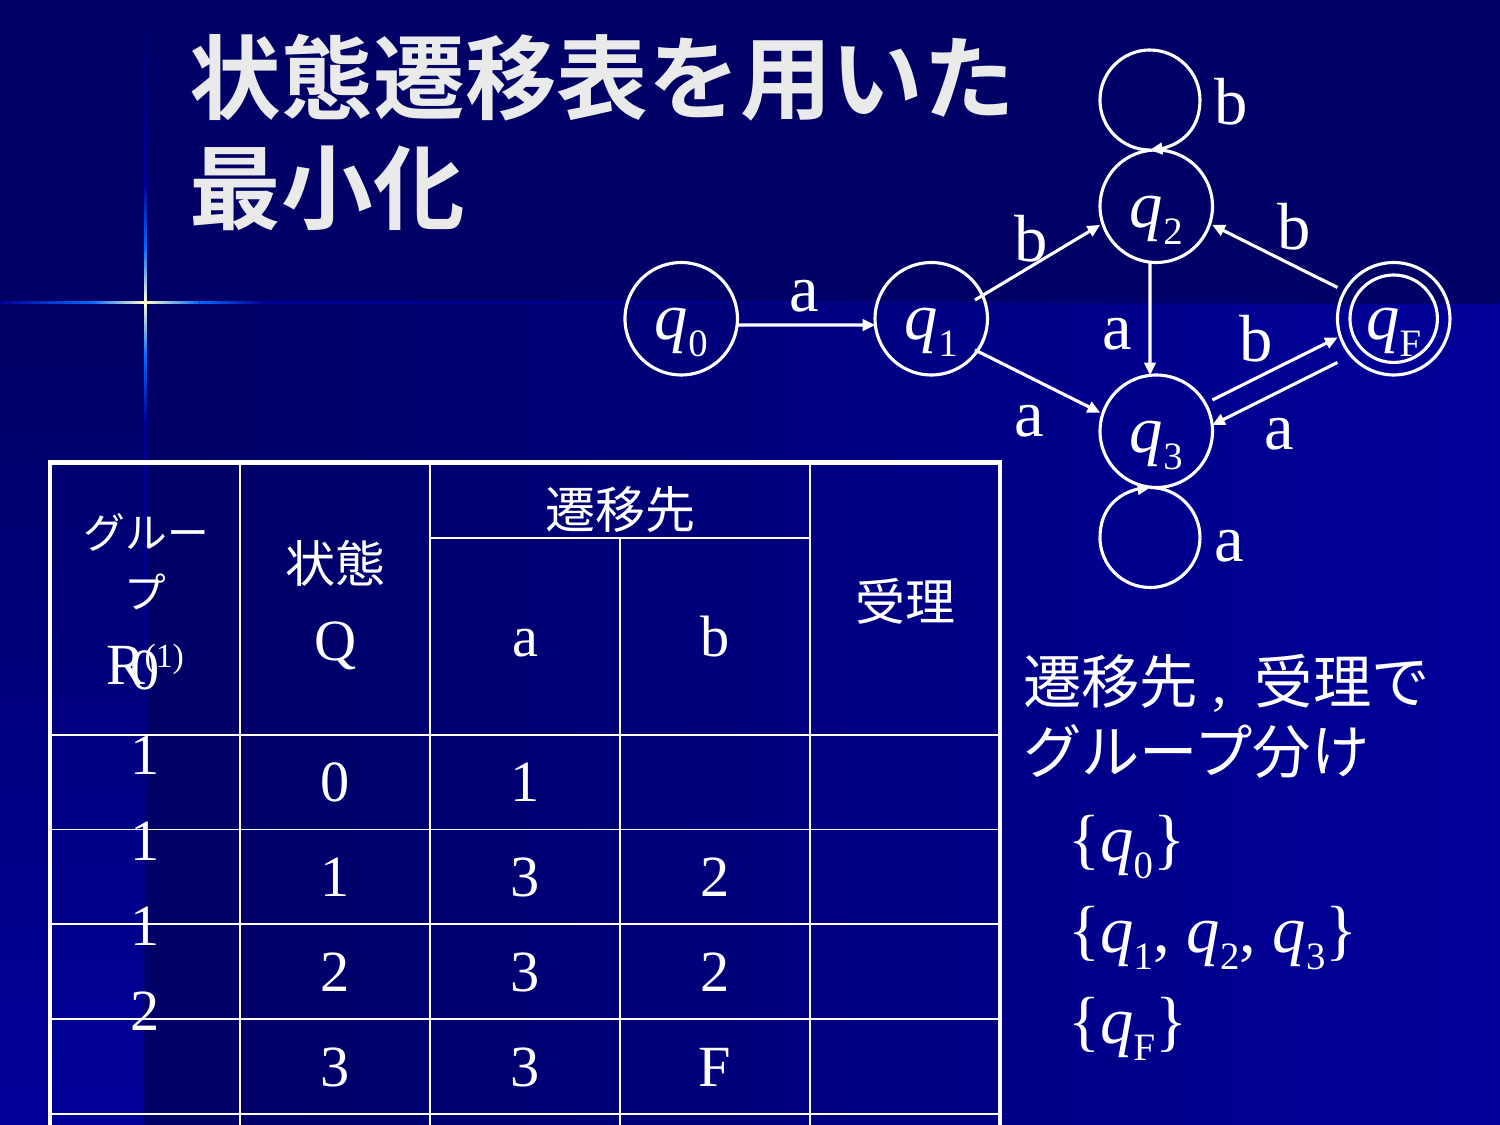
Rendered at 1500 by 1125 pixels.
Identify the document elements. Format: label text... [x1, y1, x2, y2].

table_cell [52, 1115, 239, 1125]
table_cell F [621, 1020, 809, 1113]
table_cell [811, 736, 998, 829]
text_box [1212, 287, 1338, 362]
text_box q3 [1104, 375, 1207, 485]
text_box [737, 237, 876, 333]
table_header 遷移先 [431, 465, 809, 537]
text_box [1099, 49, 1264, 151]
text_box {q0} {q1, q2, q3} {qF} [1053, 787, 1373, 1076]
table_cell F [241, 1115, 429, 1125]
table_cell a [431, 539, 619, 734]
table_header グループ R(1) [52, 465, 239, 622]
table_cell 2 [245, 925, 429, 1018]
table_cell 2 [621, 925, 809, 1018]
table_cell [811, 830, 998, 923]
table_cell b [621, 539, 809, 734]
table_cell 1 [245, 830, 429, 923]
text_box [1212, 362, 1338, 471]
text_box 遷移先, 受理で グループ分け [1008, 637, 1445, 793]
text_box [1087, 262, 1151, 376]
table_cell ○ [811, 1115, 998, 1125]
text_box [1099, 487, 1260, 588]
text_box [49, 622, 241, 1051]
table_header 受理 [811, 465, 998, 734]
text_box q0 [624, 262, 735, 376]
table_cell 3 [431, 1115, 619, 1125]
table_header 状態 Q [241, 465, 429, 734]
table_cell 3 [431, 925, 619, 1018]
table_cell 3 [431, 1020, 619, 1113]
table_cell [811, 1020, 998, 1113]
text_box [1341, 262, 1451, 376]
title 状態遷移表を用いた 最小化 [174, 37, 1401, 226]
table_cell [811, 925, 998, 1018]
table_cell [52, 1058, 239, 1113]
text_box q2 [1104, 226, 1207, 263]
text_box q1 [878, 262, 988, 376]
table_cell 0 [245, 736, 429, 829]
table_cell 2 [621, 1115, 809, 1125]
table_cell 1 [431, 736, 619, 829]
table_cell 3 [431, 830, 619, 923]
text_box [974, 187, 1101, 301]
table_cell 2 [621, 830, 809, 923]
table_cell [621, 736, 809, 829]
table_cell 3 [241, 1020, 429, 1113]
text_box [1212, 174, 1338, 287]
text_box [974, 349, 1101, 458]
